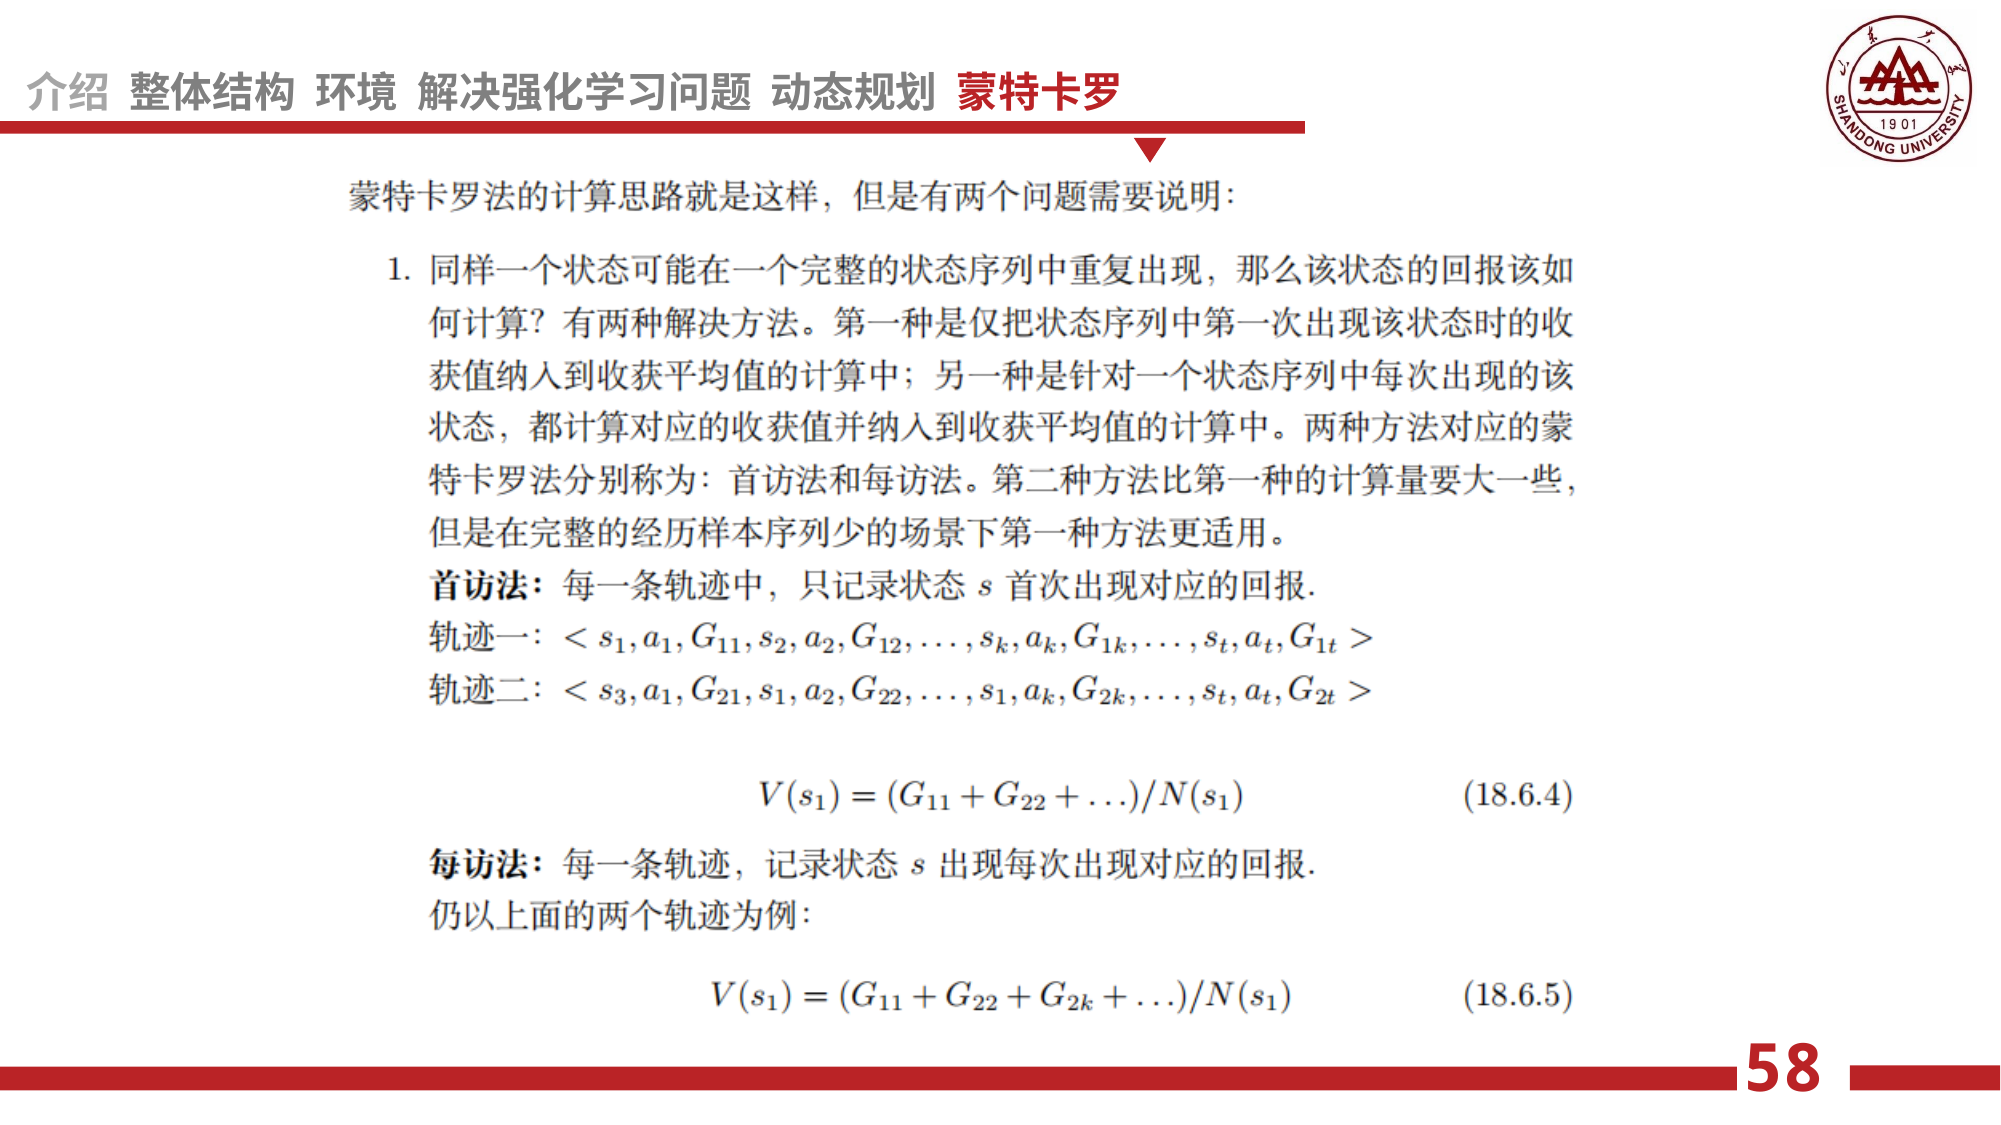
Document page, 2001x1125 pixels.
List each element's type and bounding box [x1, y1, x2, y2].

picture [341, 163, 1584, 1028]
picture [1820, 9, 1977, 167]
